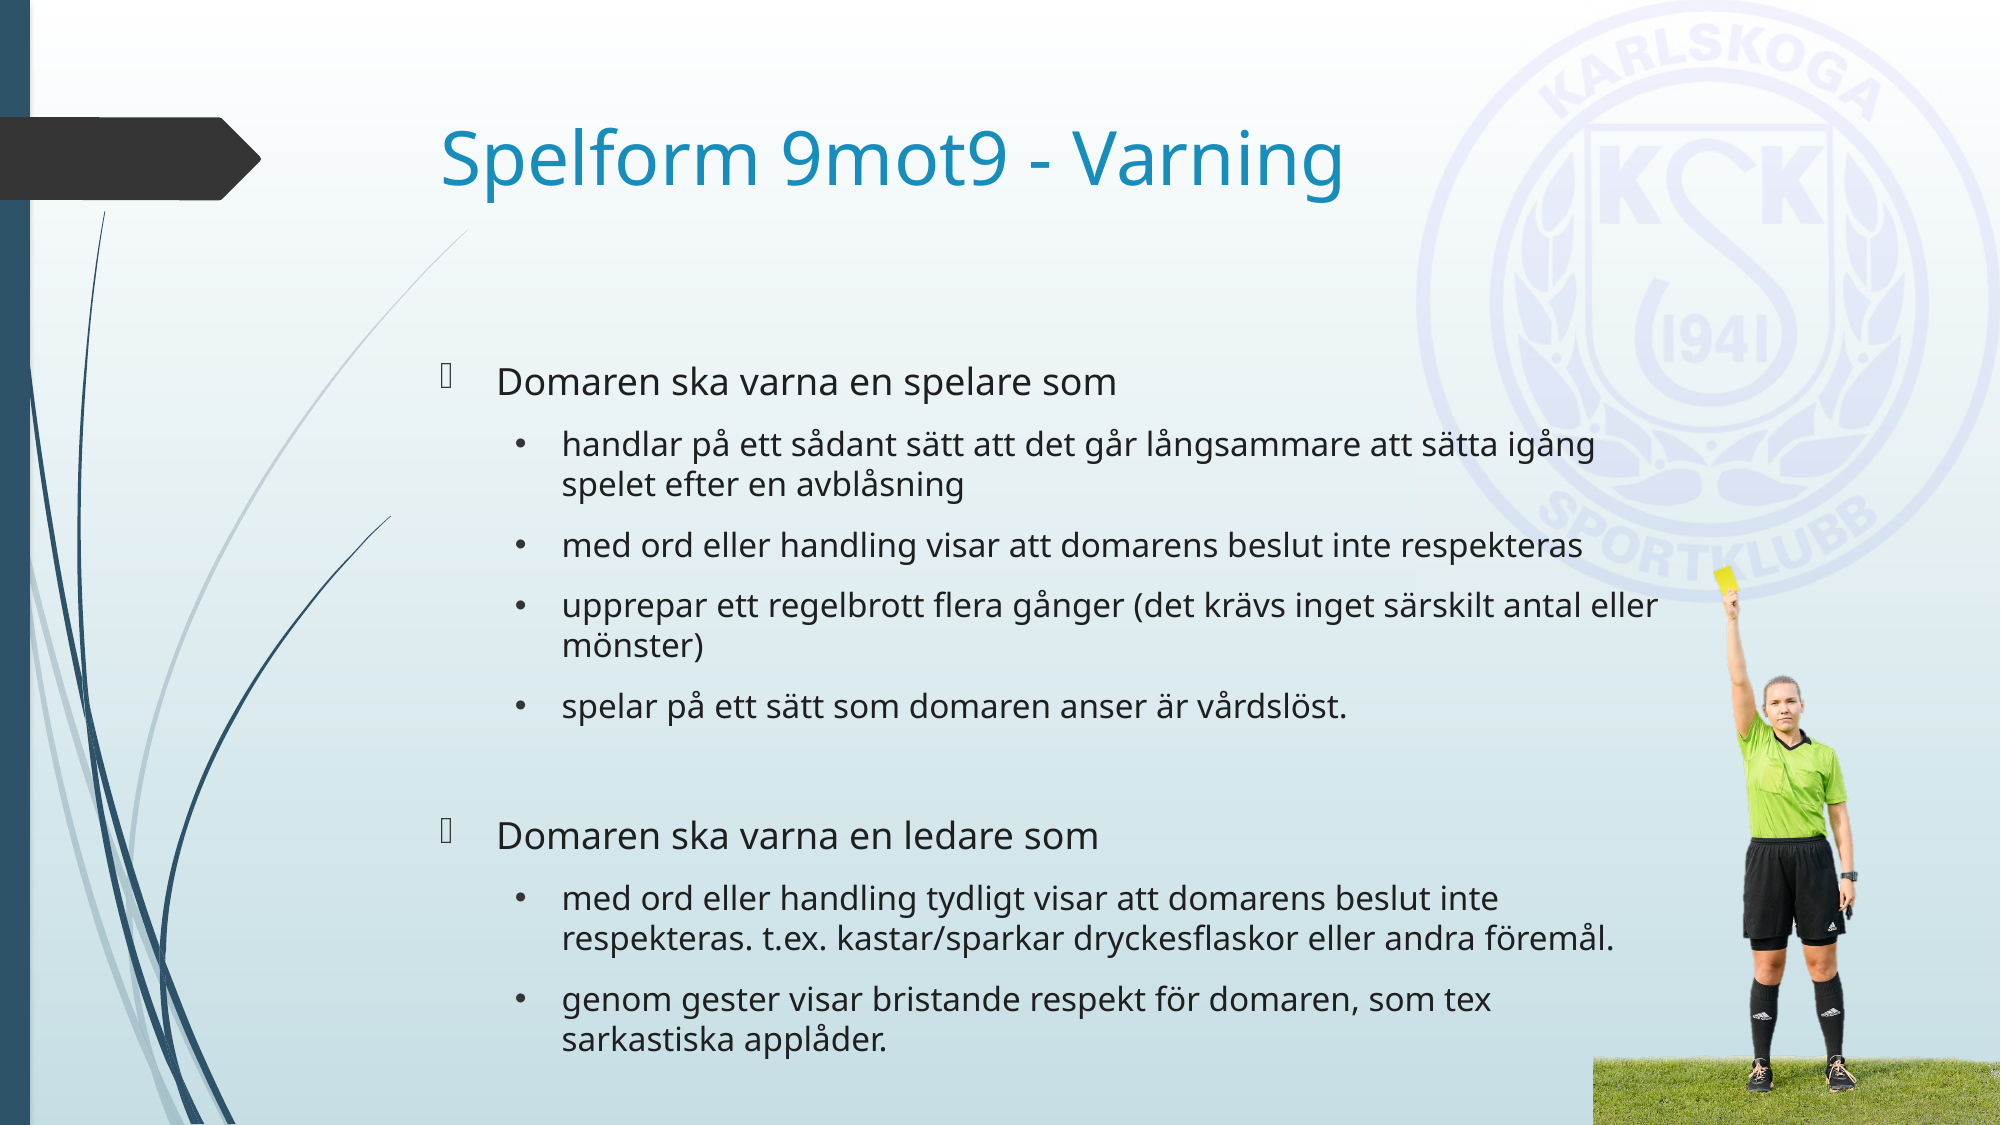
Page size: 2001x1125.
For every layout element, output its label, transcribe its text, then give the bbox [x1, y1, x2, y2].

list Domaren ska varna en spelare som handlar på ett sådant sätt att det går långsammare att sätta igång spelet efter en avblåsning med ord eller handling visar att domarens beslut inte respekteras upprepar ett regelbrott flera gånger (det krävs inget särskilt antal eller mönster) spelar på ett sätt som domaren anser är vårdslöst. Domaren ska varna en ledare som med ord eller handling tydligt visar att domarens beslut inte respekteras. t.ex. kastar/sparkar dryckesflaskor eller andra föremål. genom gester visar bristande respekt för domaren, som tex sarkastiska applåder. [424, 350, 1588, 1089]
title Spelform 9mot9 - Varning [425, 102, 1410, 313]
picture [1415, 0, 2000, 1125]
